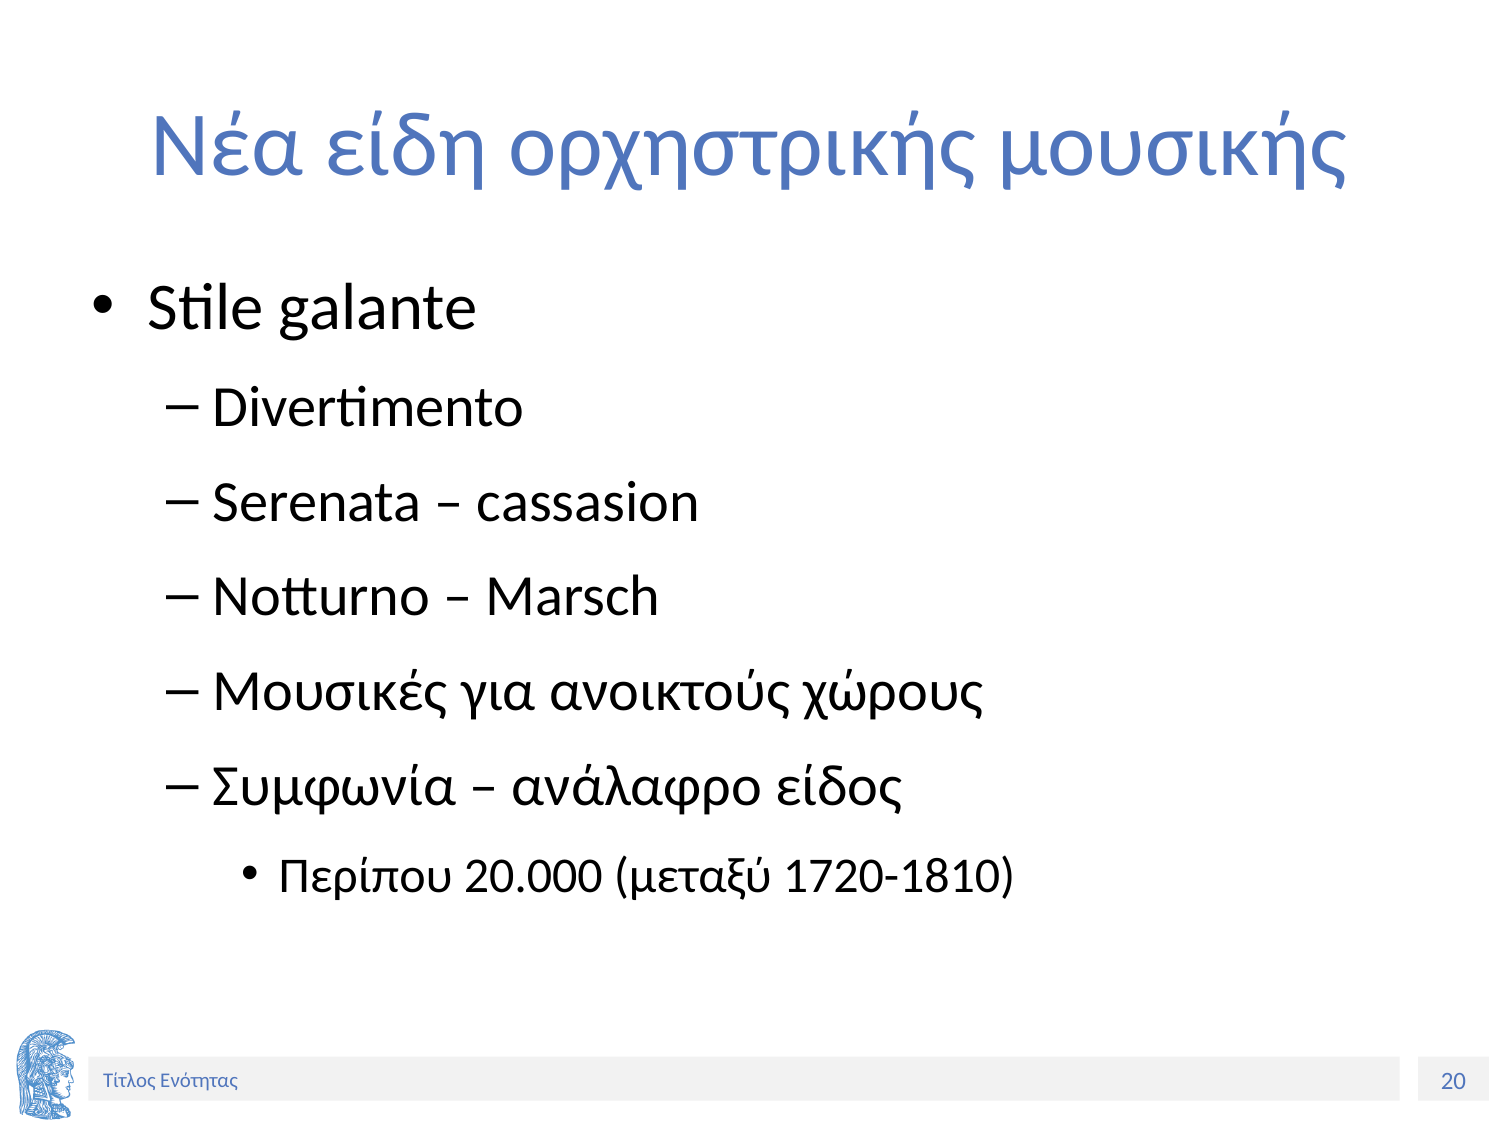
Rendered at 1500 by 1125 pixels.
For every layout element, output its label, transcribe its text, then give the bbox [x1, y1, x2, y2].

title Νέα είδη ορχηστρικής μουσικής [75, 45, 1425, 233]
list Stile galante Divertimento Serenata – cassasion Notturno – Marsch Μουσικές για ανοικτούς χώρους Συμφωνία – ανάλαφρο είδος Περίπου 20.000 (μεταξύ 1720-1810) [76, 255, 1427, 998]
picture [9, 1026, 81, 1120]
